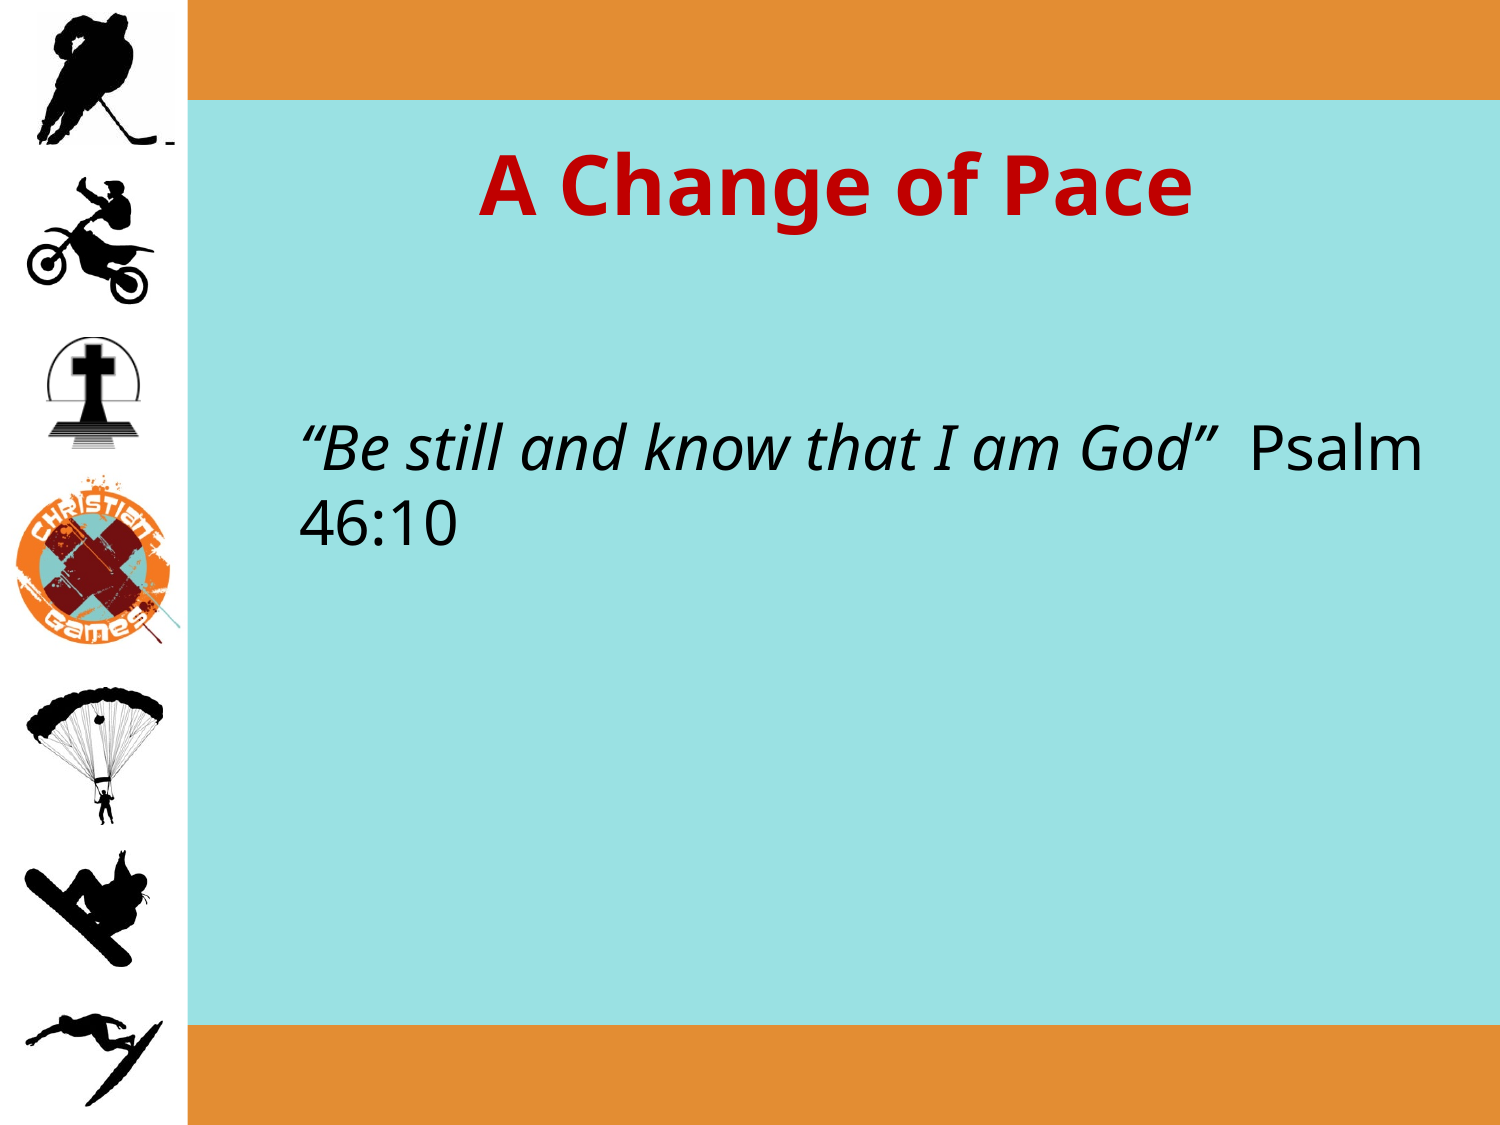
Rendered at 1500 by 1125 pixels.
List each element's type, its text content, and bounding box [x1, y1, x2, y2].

picture [24, 850, 150, 967]
picture [37, 12, 175, 145]
picture [24, 1012, 163, 1107]
list “Be still and know that I am God” Psalm 46:10 [200, 312, 1475, 1000]
picture [37, 337, 150, 450]
picture [0, 462, 187, 663]
picture [24, 174, 159, 308]
title A Change of Pace [200, 125, 1475, 250]
picture [26, 687, 163, 825]
